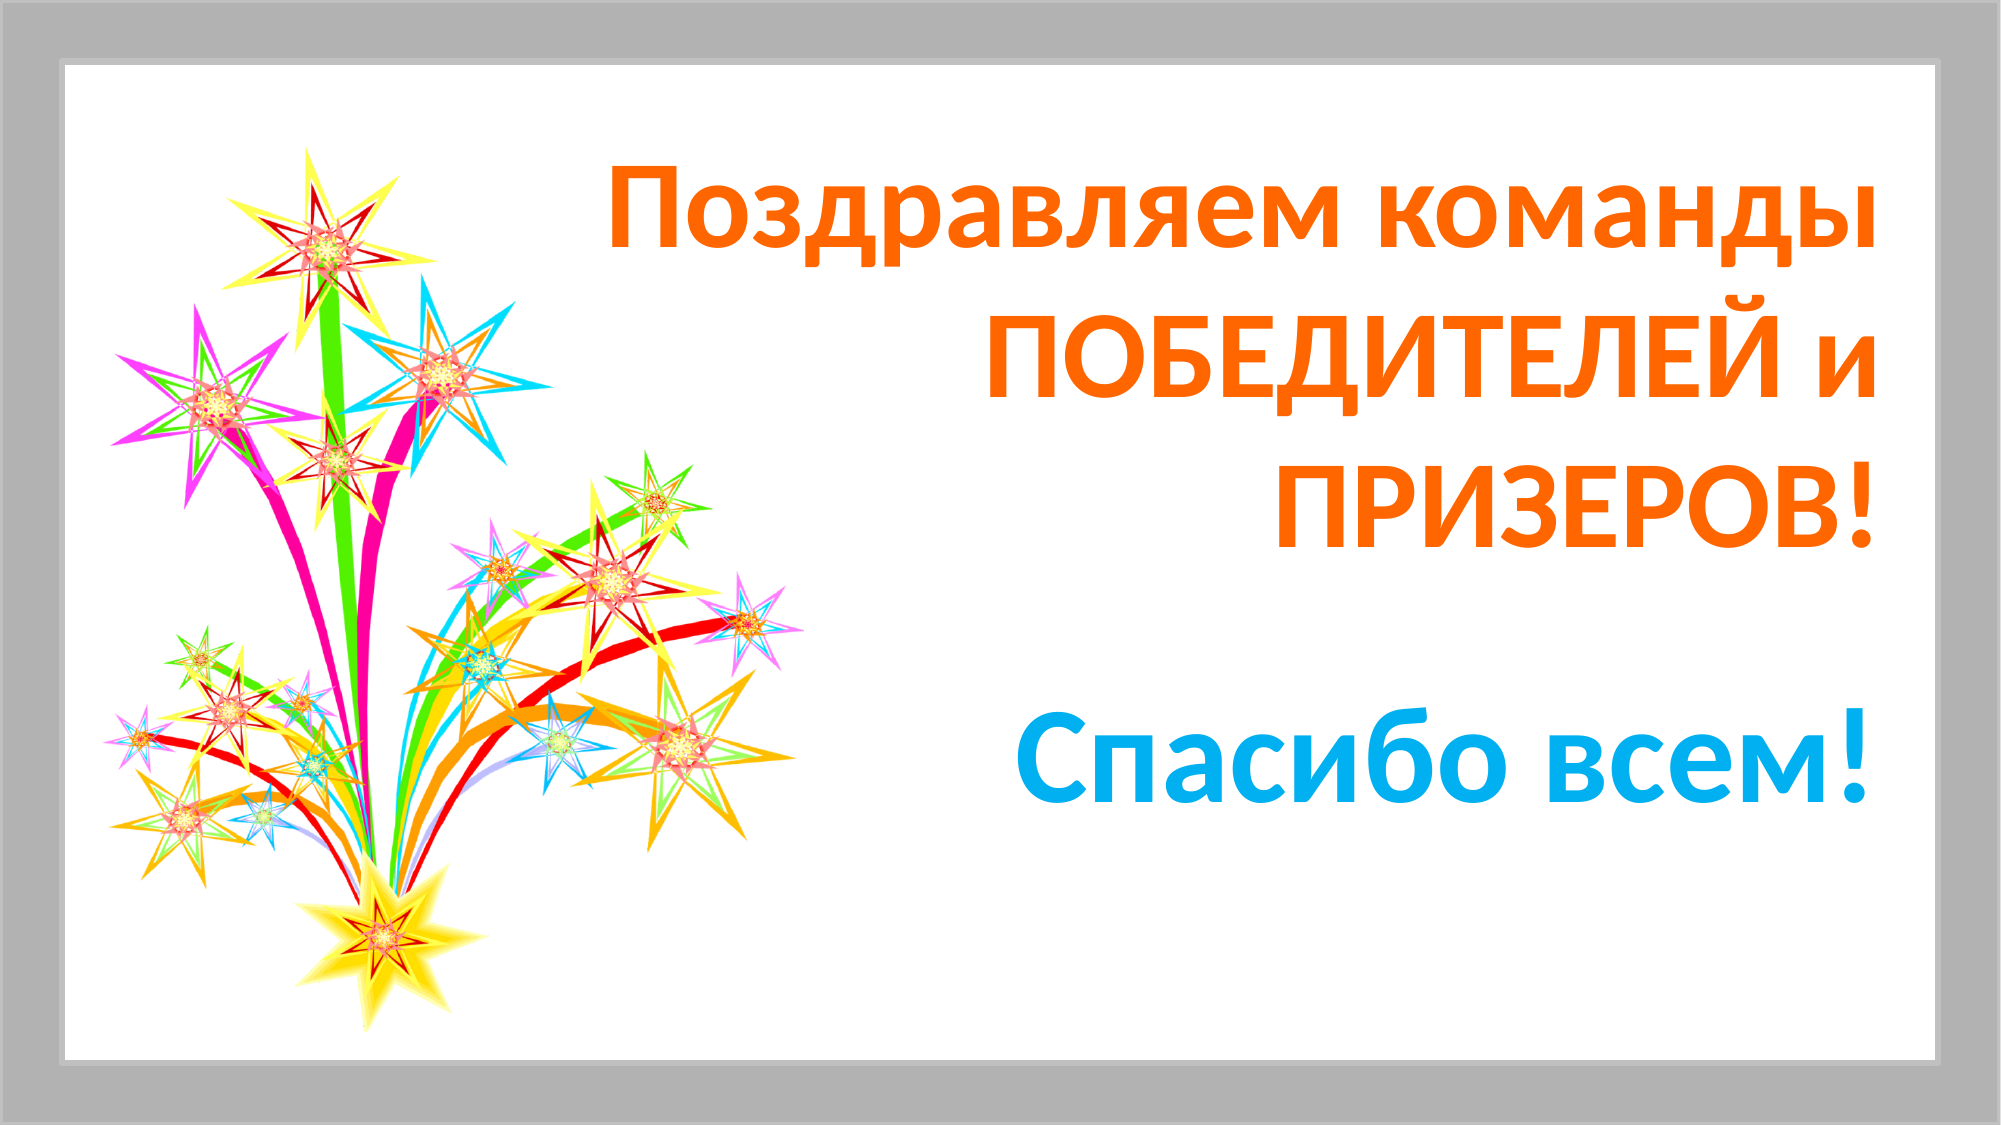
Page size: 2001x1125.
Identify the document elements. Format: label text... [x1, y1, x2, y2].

text_box Поздравляем команды ПОБЕДИТЕЛЕЙ и ПРИЗЕРОВ! [548, 115, 1898, 580]
picture [95, 137, 804, 1032]
text_box Спасибо всем! [1000, 657, 1893, 837]
